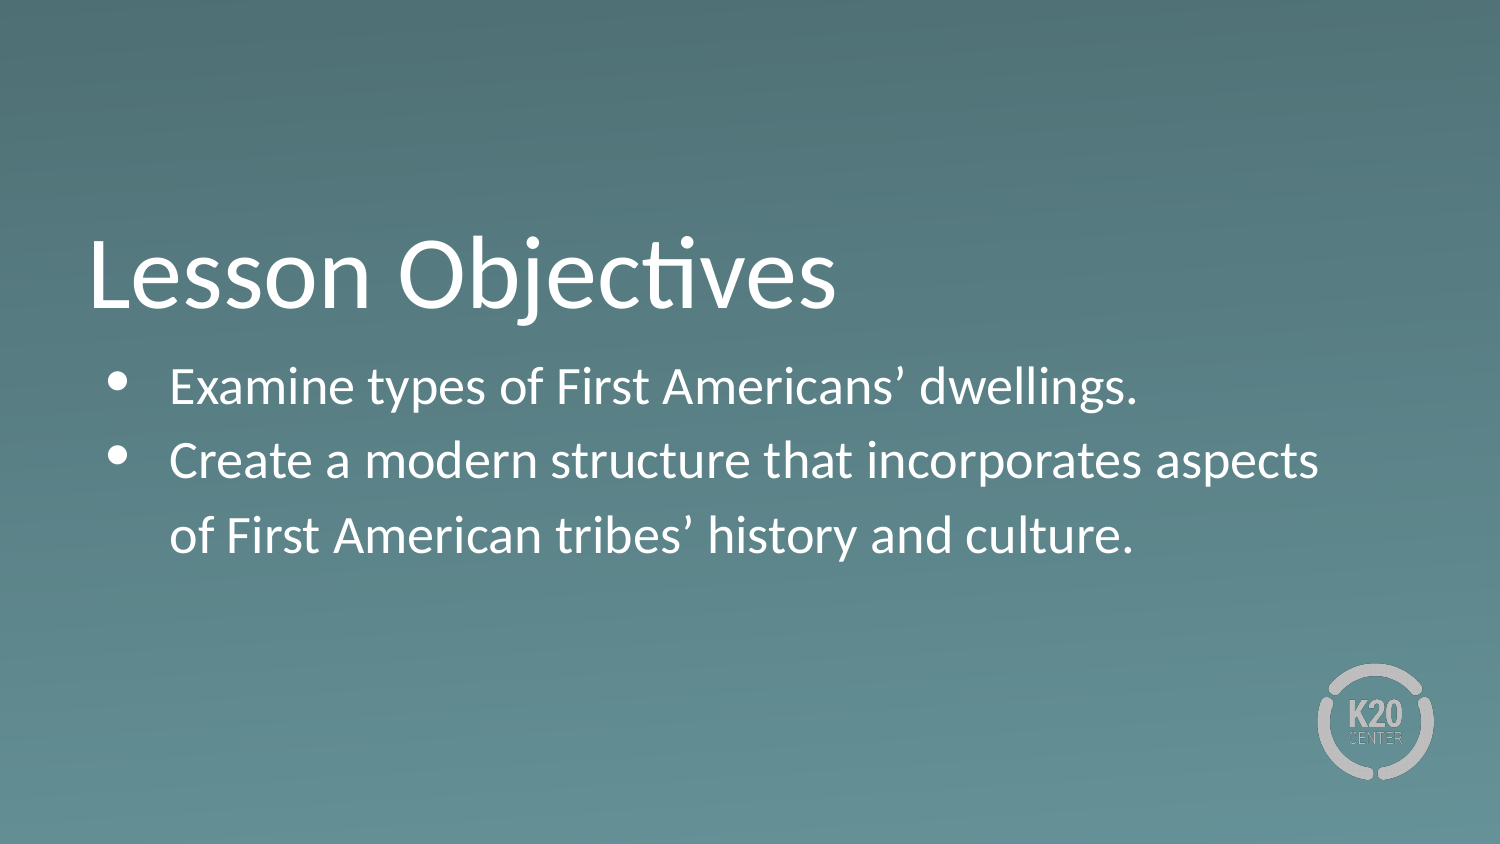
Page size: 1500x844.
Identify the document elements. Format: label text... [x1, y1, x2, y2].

title Lesson Objectives [86, 161, 1362, 330]
list Examine types of First Americans’ dwellings. Create a modern structure that incorporates aspects of First American tribes’ history and culture. [86, 332, 1362, 588]
picture [1300, 646, 1451, 797]
